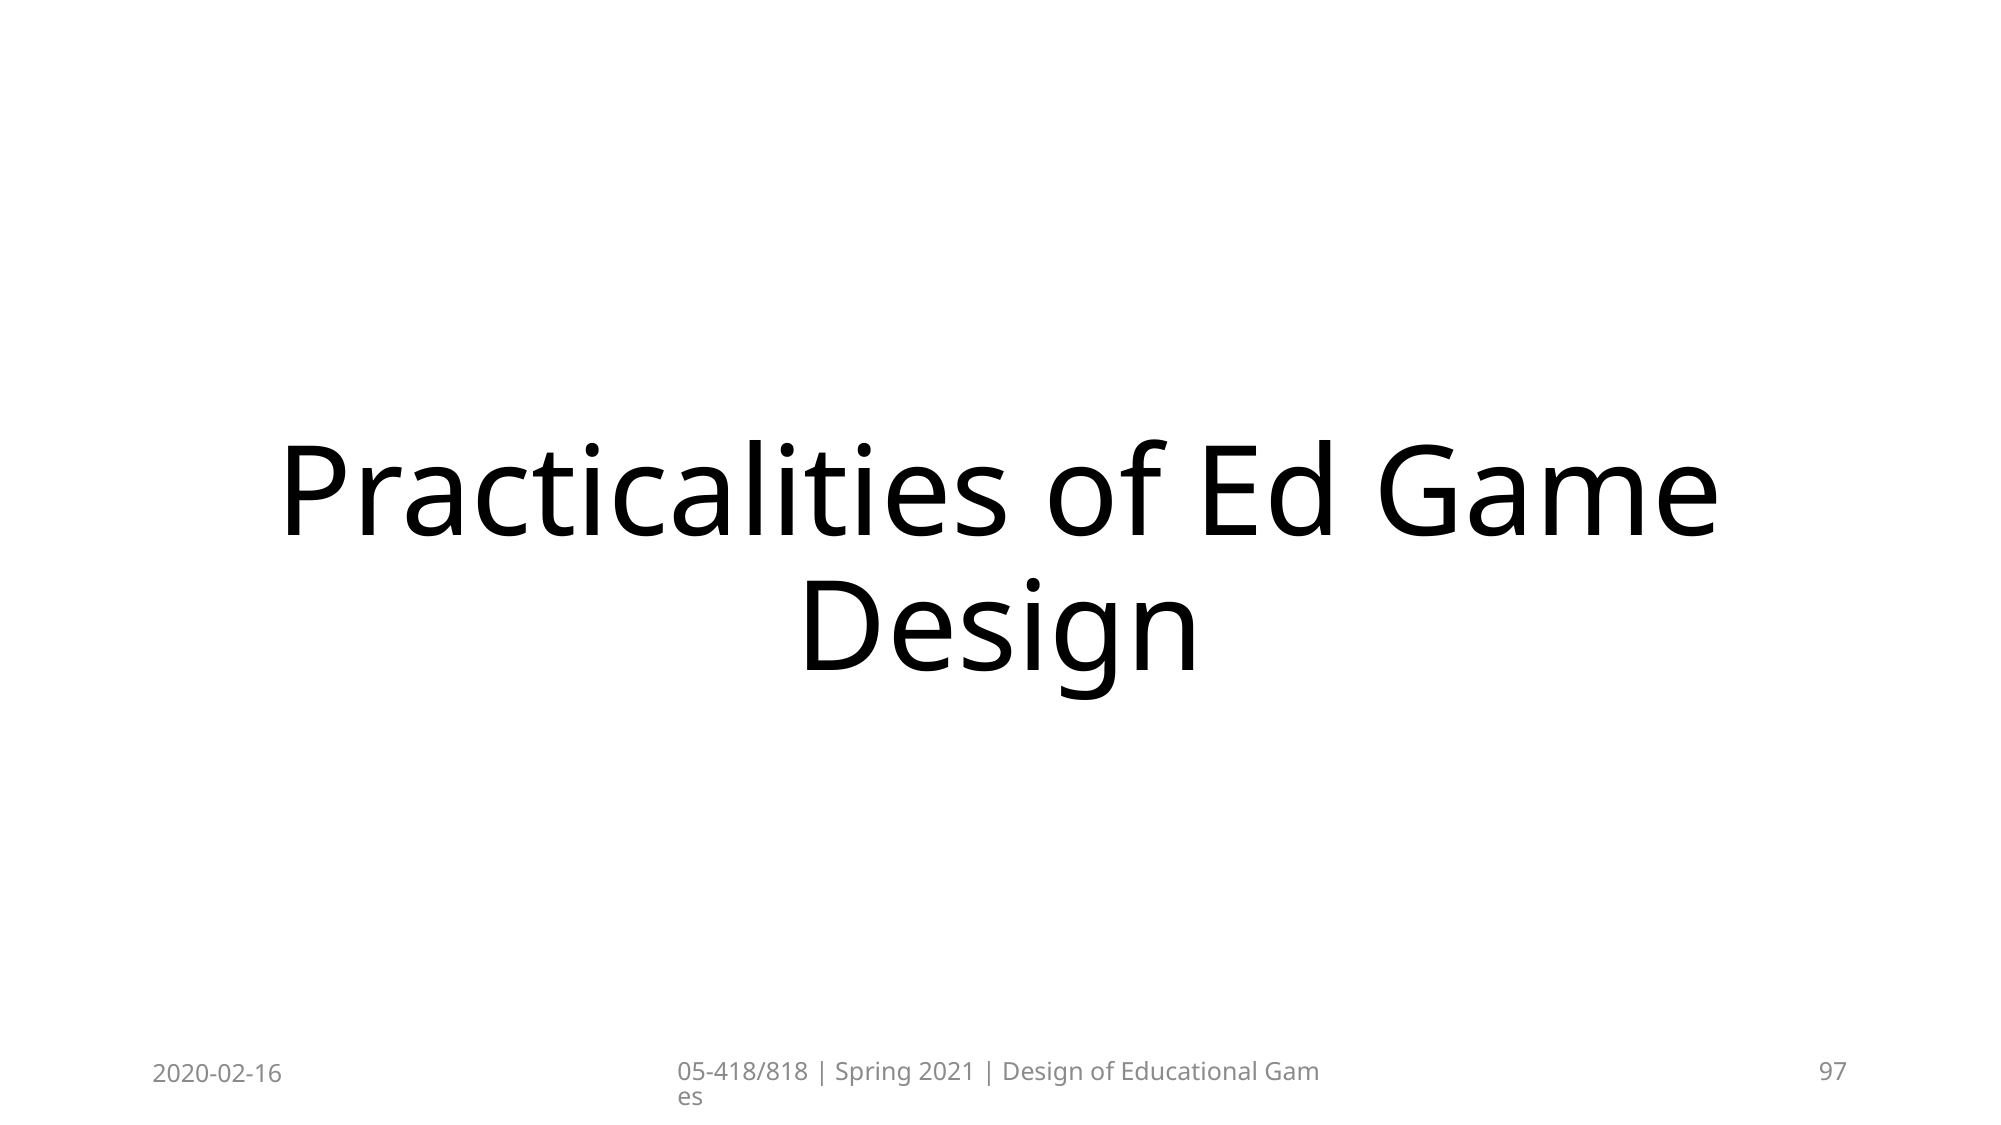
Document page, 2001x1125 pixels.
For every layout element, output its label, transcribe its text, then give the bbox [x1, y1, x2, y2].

slide_number 97 [1412, 1042, 1863, 1103]
title Practicalities of Ed Game Design [249, 366, 1750, 759]
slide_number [137, 1042, 588, 1103]
footer 05-418/818 | Spring 2021 | Design of Educational Games [662, 1042, 1338, 1103]
